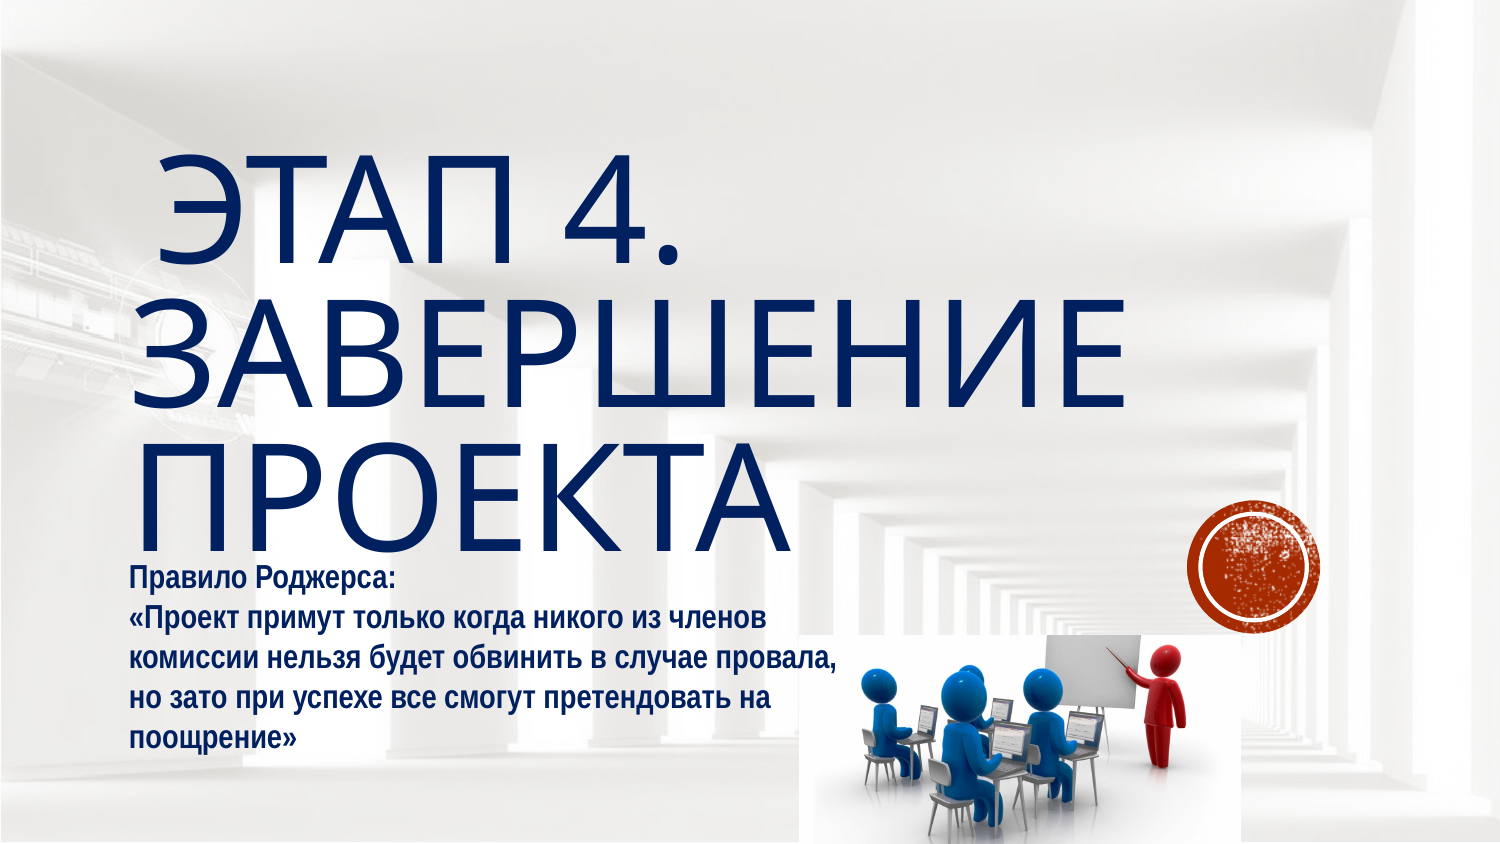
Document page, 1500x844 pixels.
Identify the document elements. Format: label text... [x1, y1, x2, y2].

text_box Правило Роджерса: «Проект примут только когда никого из членов комиссии нельзя будет обвинить в случае провала, но зато при успехе все смогут претендовать на поощрение» [117, 550, 868, 796]
title Этап 4. Завершение проекта [117, 178, 1355, 550]
picture [799, 635, 1241, 844]
